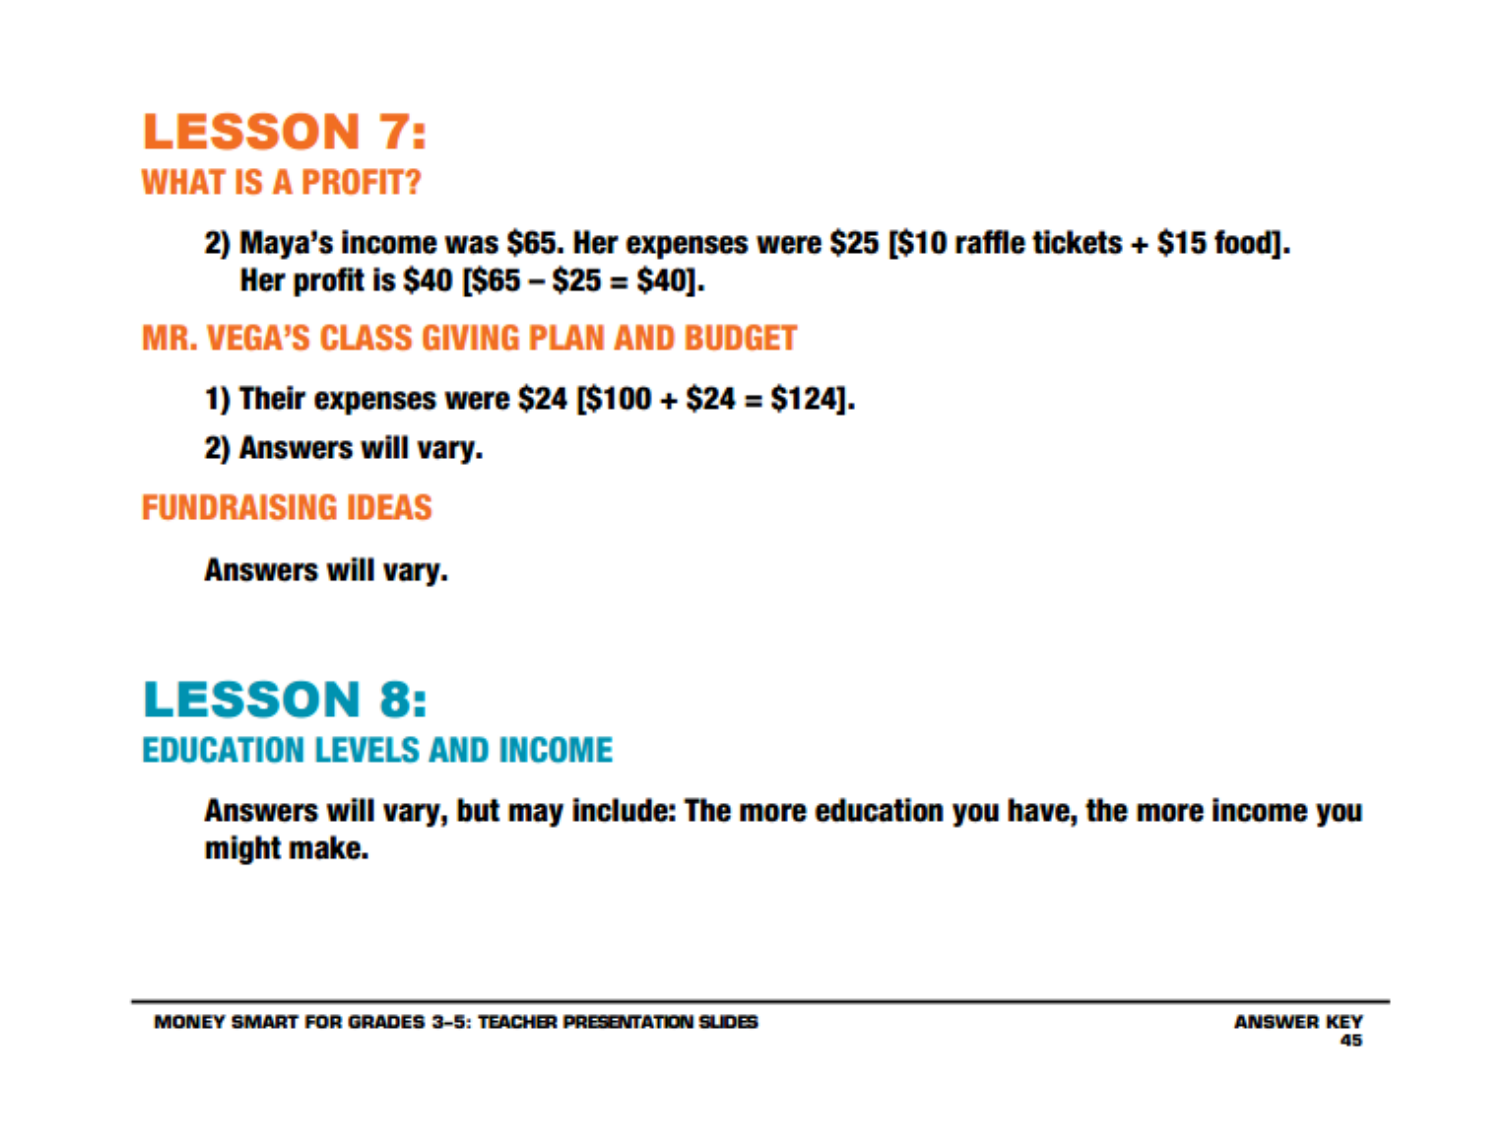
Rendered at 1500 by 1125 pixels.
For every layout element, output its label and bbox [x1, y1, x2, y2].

picture [74, 29, 1438, 1086]
